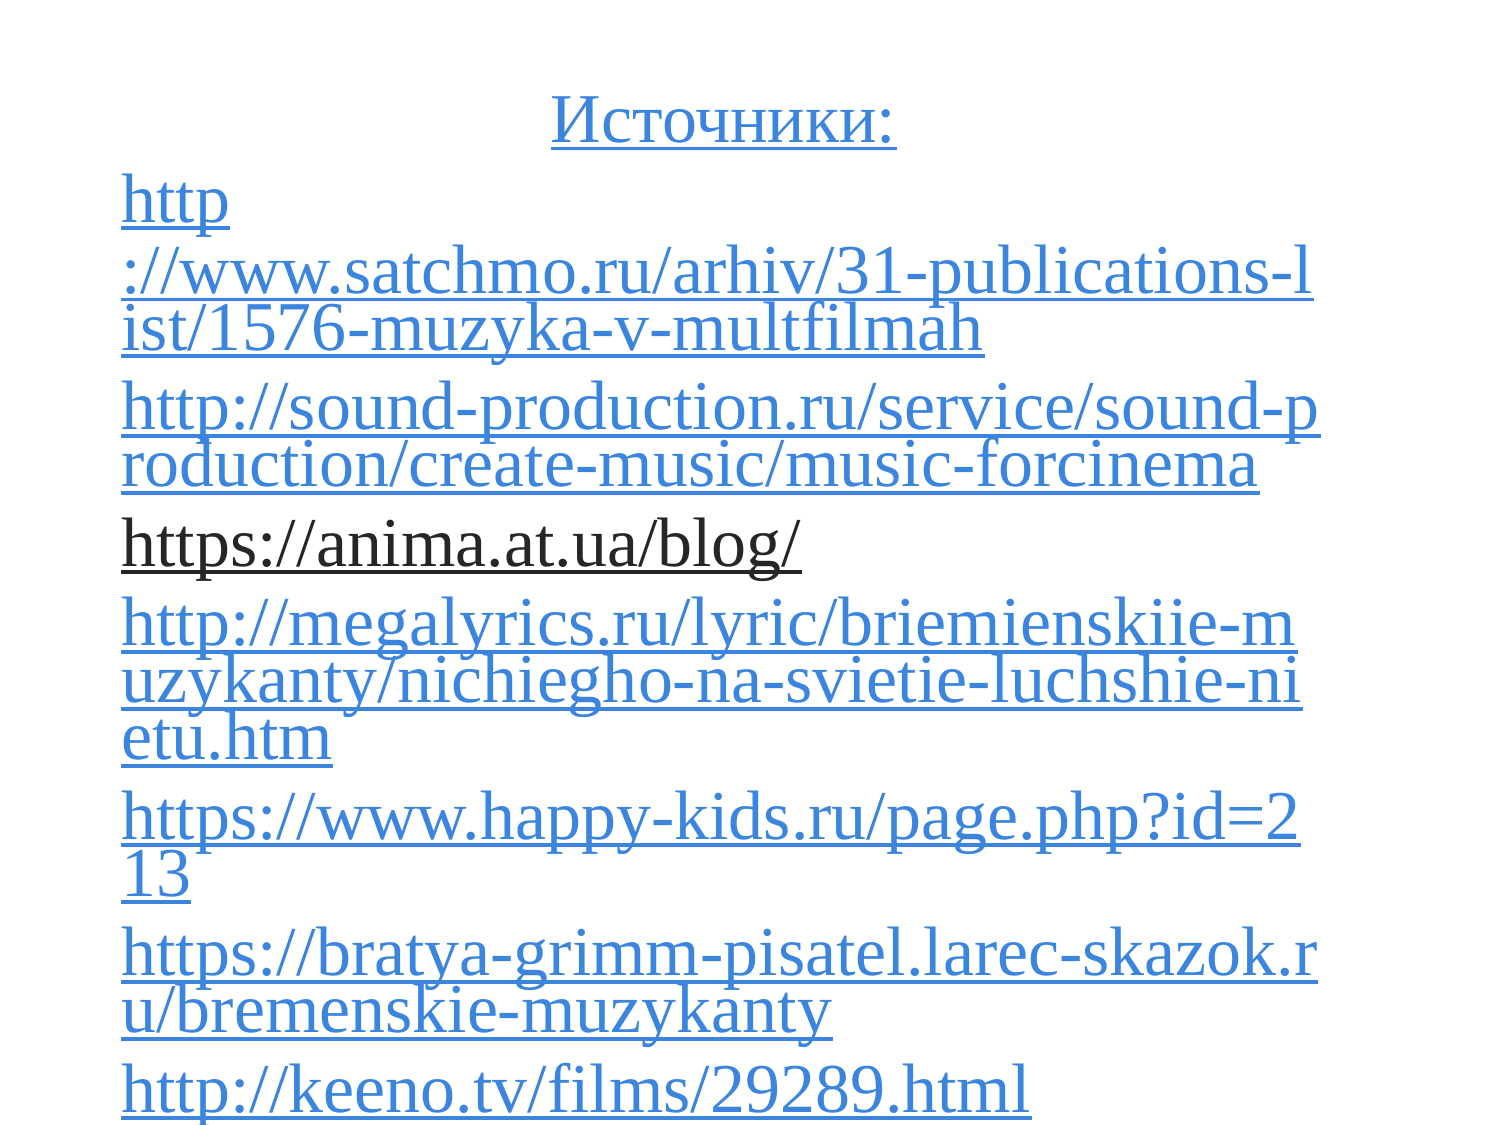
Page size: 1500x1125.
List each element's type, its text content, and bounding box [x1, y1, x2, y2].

list Источники: http://www.satchmo.ru/arhiv/31-publications-list/1576-muzyka-v-multfilmah http://sound-production.ru/service/sound-production/create-music/music-forcinema https://anima.at.ua/blog/ http://megalyrics.ru/lyric/briemienskiie-muzykanty/nichiegho-na-svietie-luchshie-nietu.htm https://www.happy-kids.ru/page.php?id=213 https://bratya-grimm-pisatel.larec-skazok.ru/bremenskie-muzykanty http://keeno.tv/films/29289.html https://vidashki.com/ https://worldofdownloadfree.netlify.com/po-sledam-bremenskie-muzikanti-muljtfiljm-skachatj.html [88, 78, 1341, 1047]
